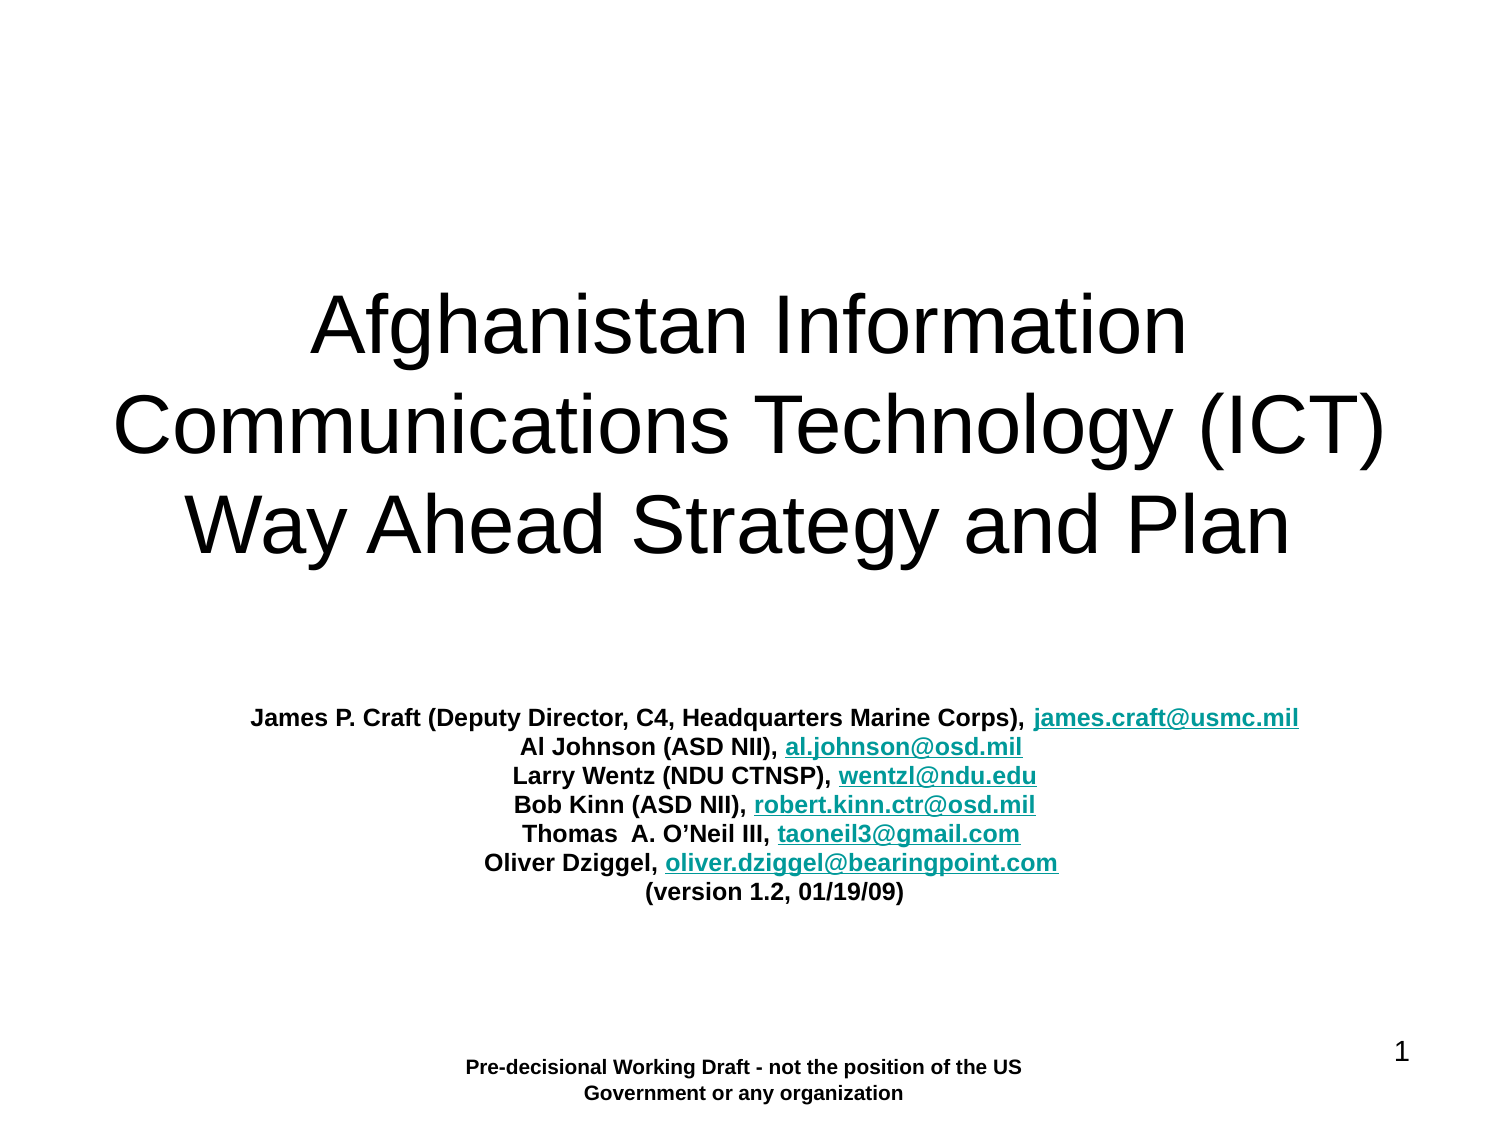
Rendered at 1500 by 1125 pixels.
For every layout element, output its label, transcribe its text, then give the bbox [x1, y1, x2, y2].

title Afghanistan Information Communications Technology (ICT) Way Ahead Strategy and Plan [74, 212, 1426, 629]
subtitle James P. Craft (Deputy Director, C4, Headquarters Marine Corps), james.craft@usmc.mil Al Johnson (ASD NII), al.johnson@osd.mil Larry Wentz (NDU CTNSP), wentzl@ndu.edu Bob Kinn (ASD NII), robert.kinn.ctr@osd.mil Thomas A. O’Neil III, taoneil3@gmail.com Oliver Dziggel, oliver.dziggel@bearingpoint.com (version 1.2, 01/19/09) [99, 699, 1451, 988]
slide_number 1 [1074, 1024, 1426, 1103]
